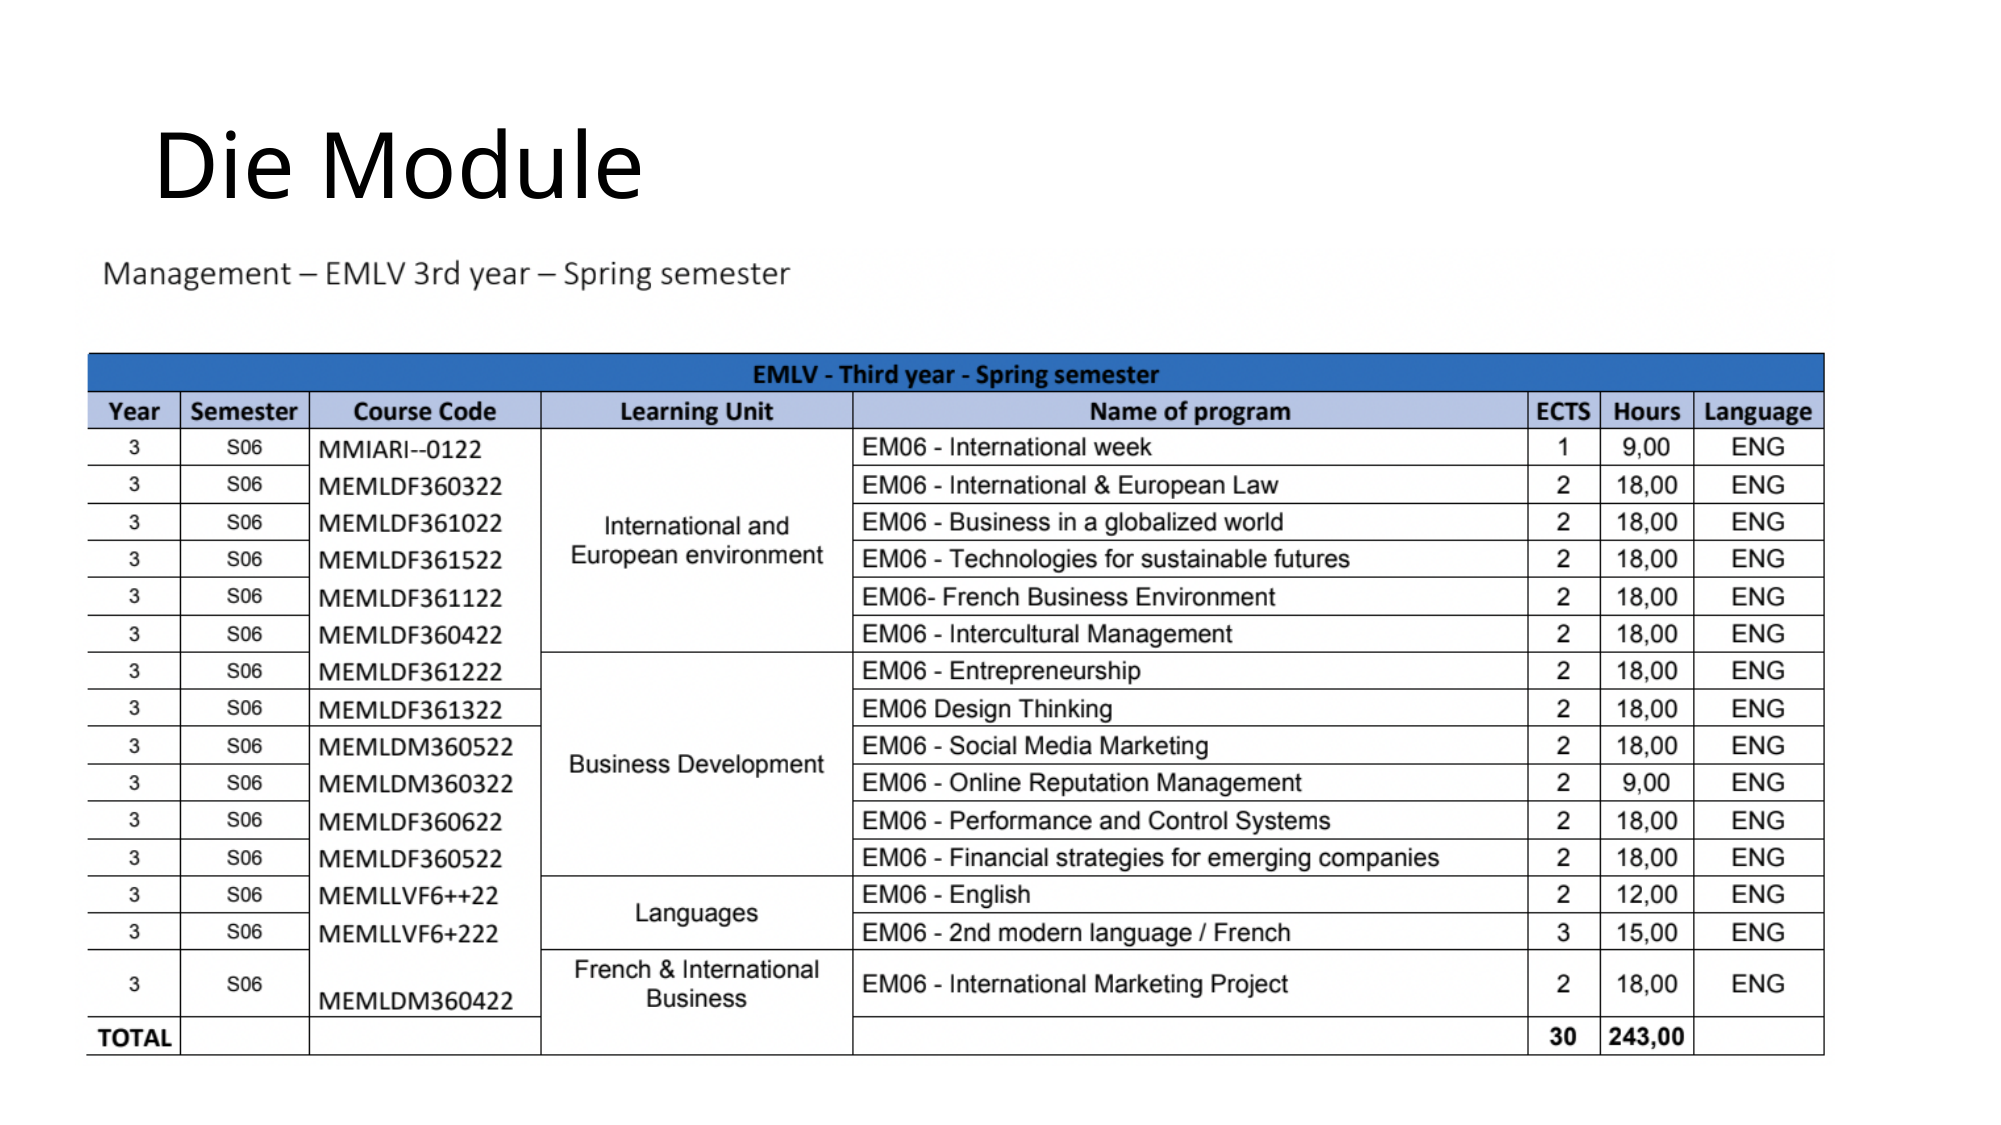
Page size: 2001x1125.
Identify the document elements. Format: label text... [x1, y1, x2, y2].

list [74, 248, 1835, 1066]
title Die Module [137, 59, 1863, 278]
